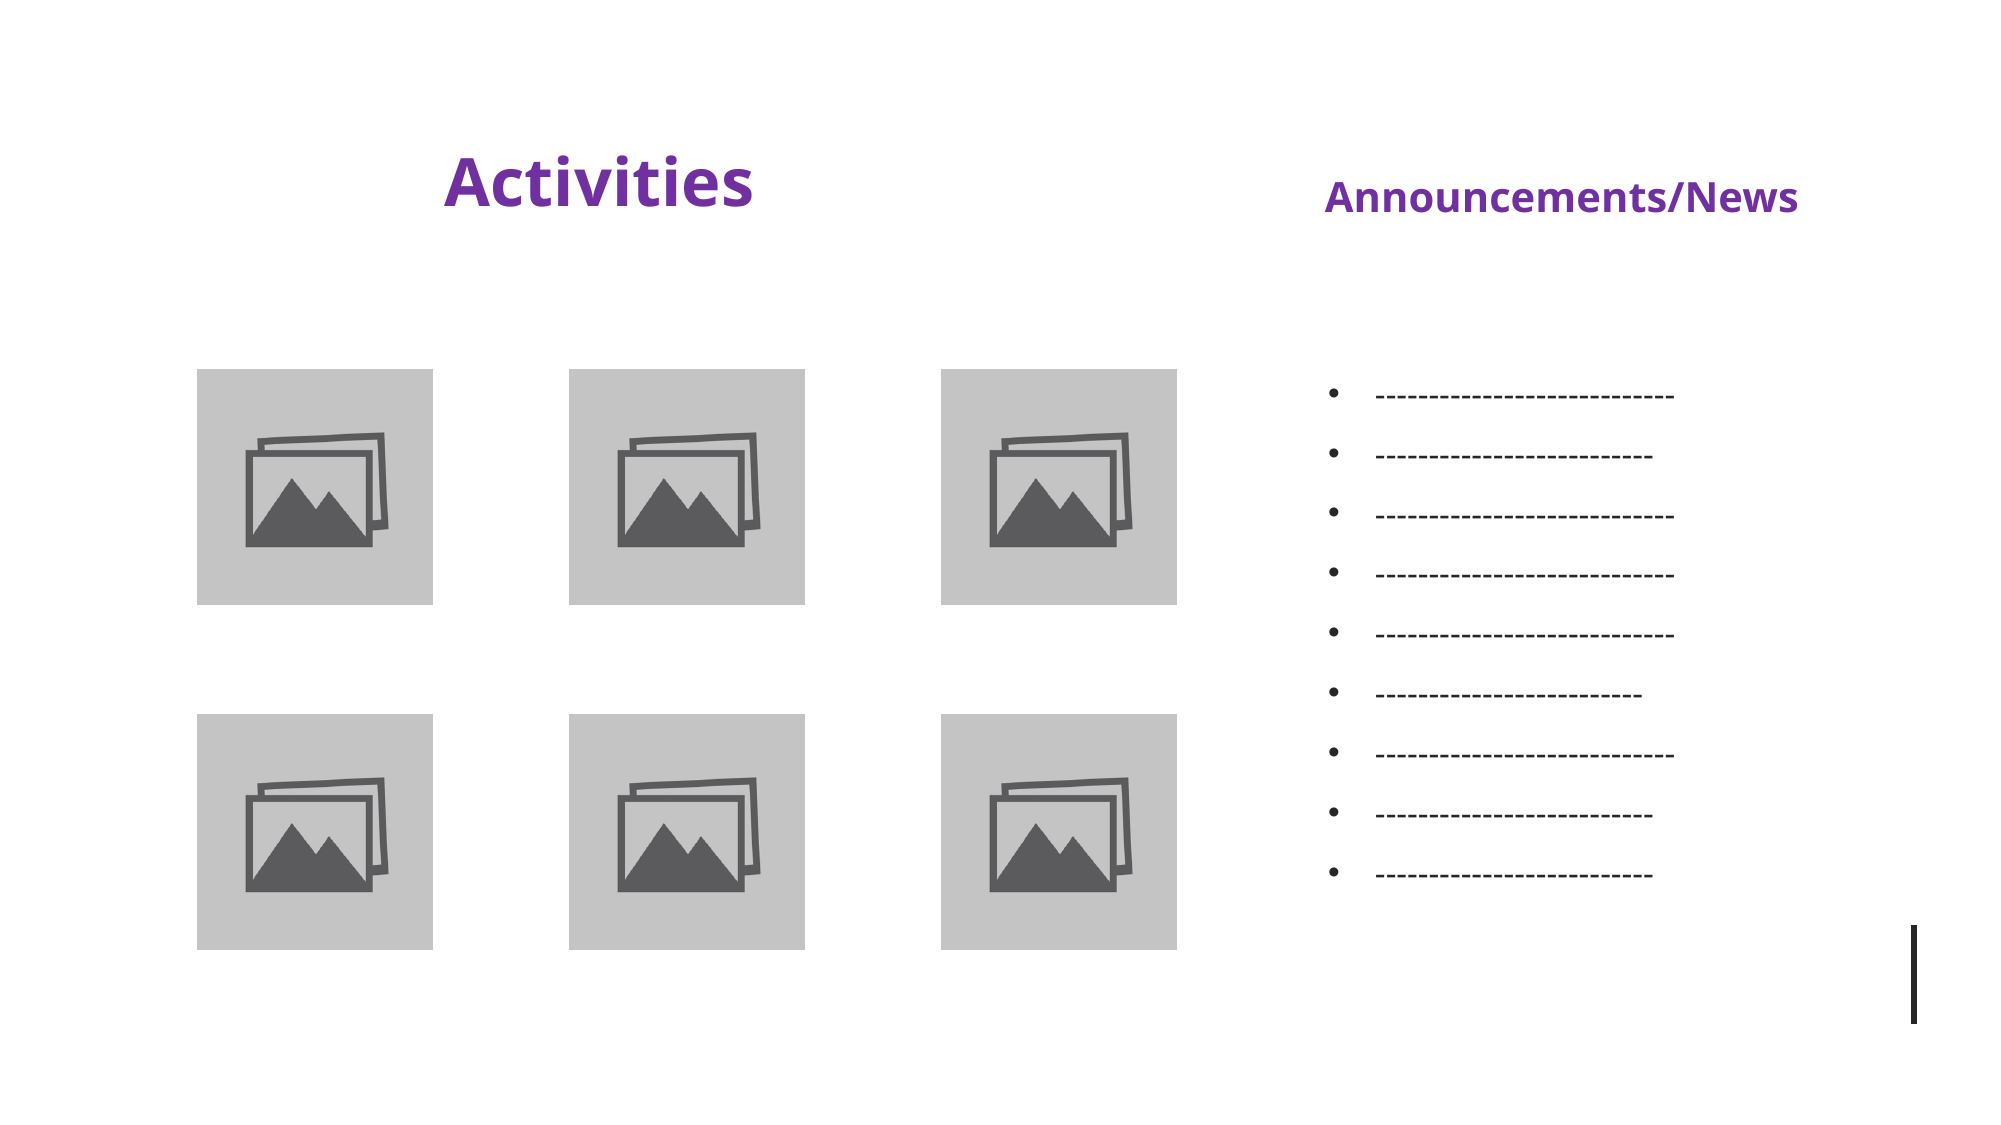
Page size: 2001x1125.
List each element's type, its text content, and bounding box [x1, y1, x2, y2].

picture [569, 714, 805, 950]
picture [197, 714, 433, 950]
picture [941, 714, 1177, 950]
picture [197, 369, 433, 605]
picture [569, 369, 805, 605]
text_box Announcements/News [1310, 162, 1830, 228]
text_box Activities [430, 132, 829, 228]
text_box ---------------------------- -------------------------- ---------------------------- ---------------------------- ---------------------------- ------------------------- ---------------------------- -------------------------- -------------------------- [1313, 345, 1821, 900]
picture [941, 369, 1177, 605]
